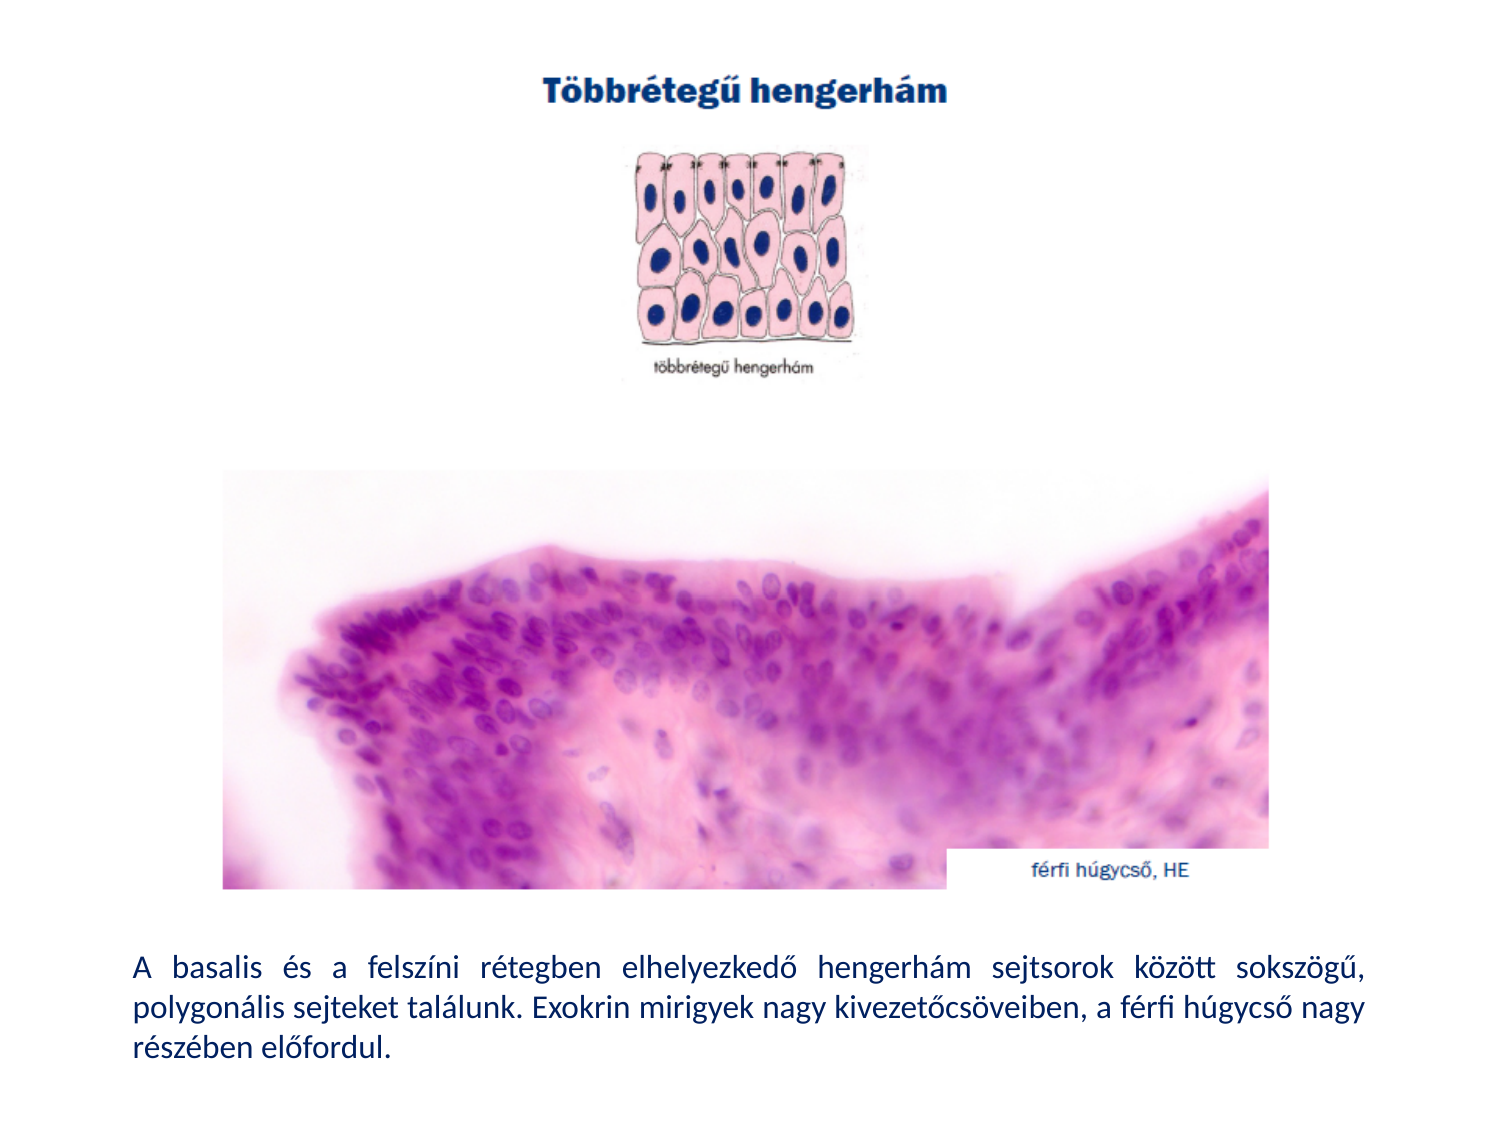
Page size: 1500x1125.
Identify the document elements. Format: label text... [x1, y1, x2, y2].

picture [209, 42, 1291, 911]
text_box A basalis és a felszíni rétegben elhelyezkedő hengerhám sejtsorok között sokszögű, polygonális sejteket találunk. Exokrin mirigyek nagy kivezetőcsöveiben, a férfi húgycső nagy részében előfordul. [117, 937, 1383, 1073]
